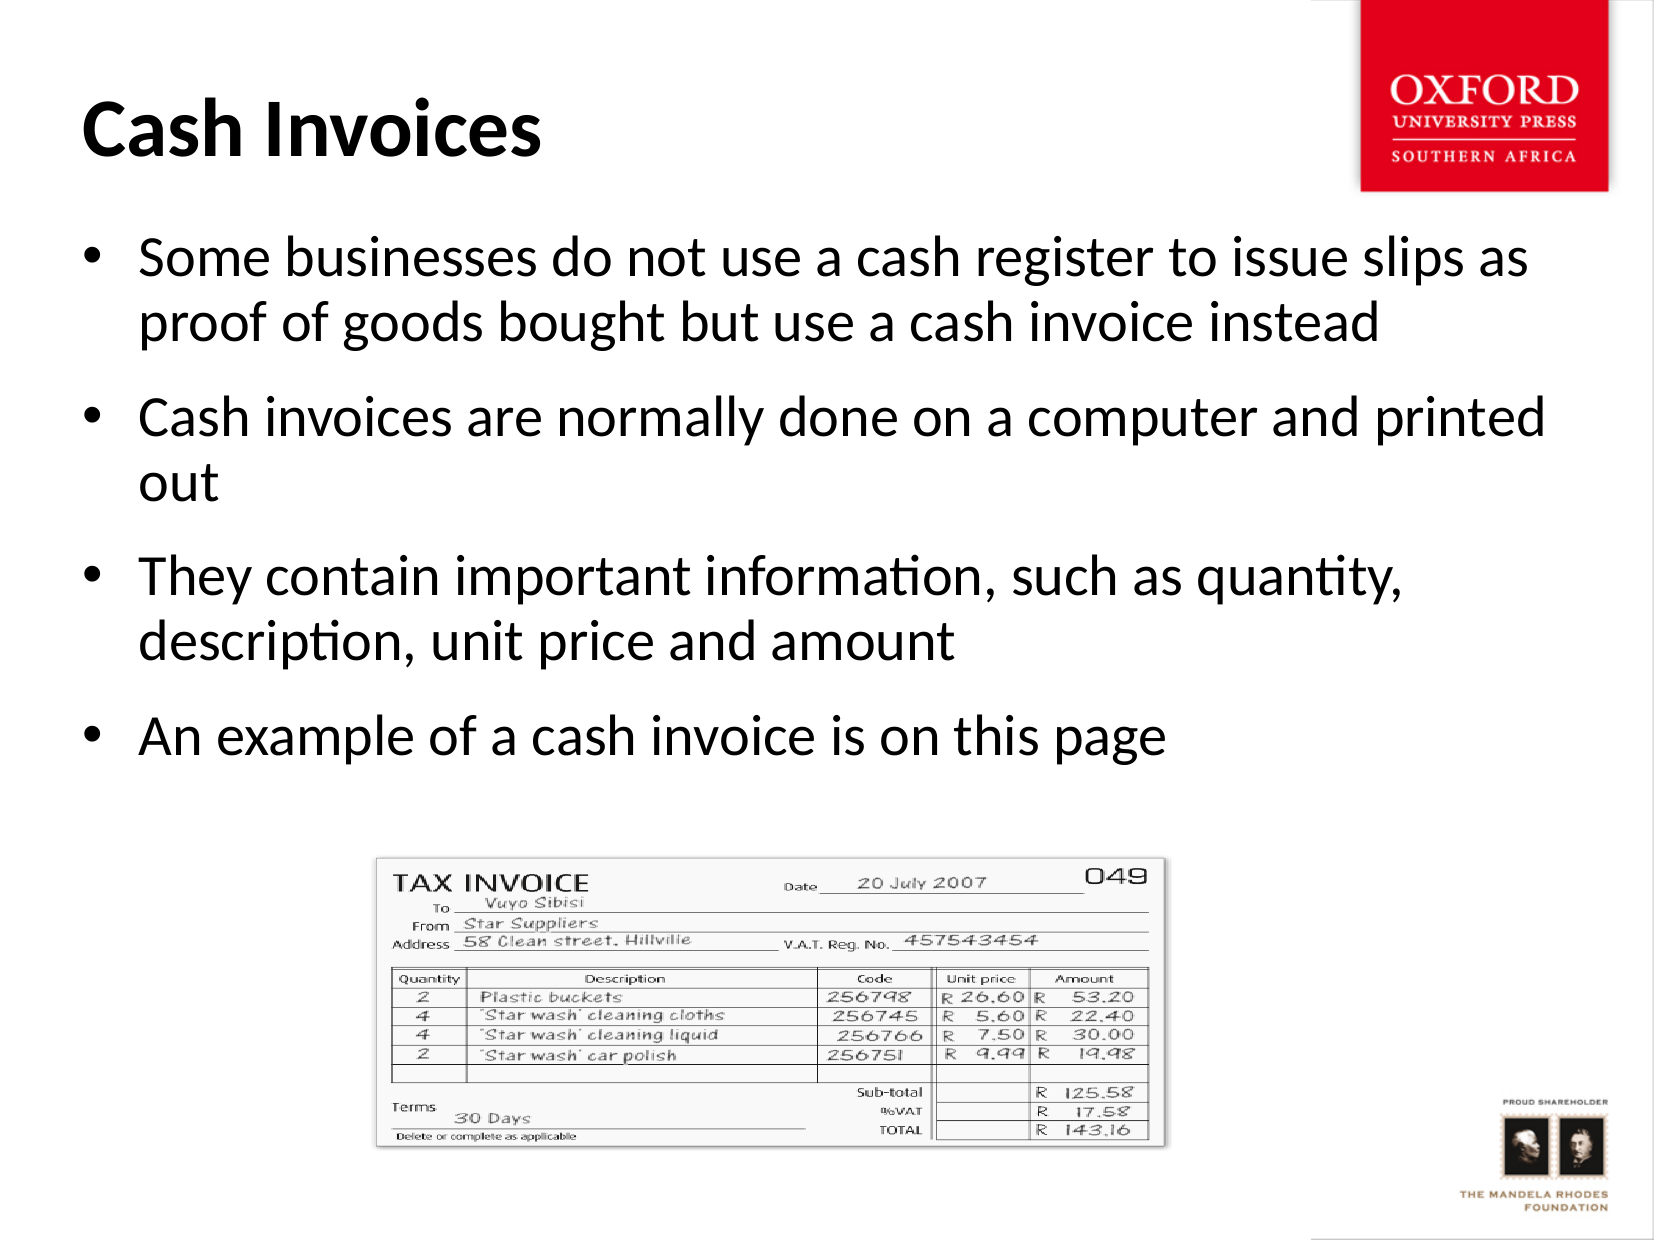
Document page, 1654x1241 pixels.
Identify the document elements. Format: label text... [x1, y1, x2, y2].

picture [351, 844, 1204, 1158]
picture [1311, 0, 1654, 1240]
title Cash Invoices [82, 49, 1299, 208]
list Some businesses do not use a cash register to issue slips as proof of goods bought but use a cash invoice instead Cash invoices are normally done on a computer and printed out They contain important information, such as quantity, description, unit price and amount An example of a cash invoice is on this page [82, 220, 1565, 1063]
